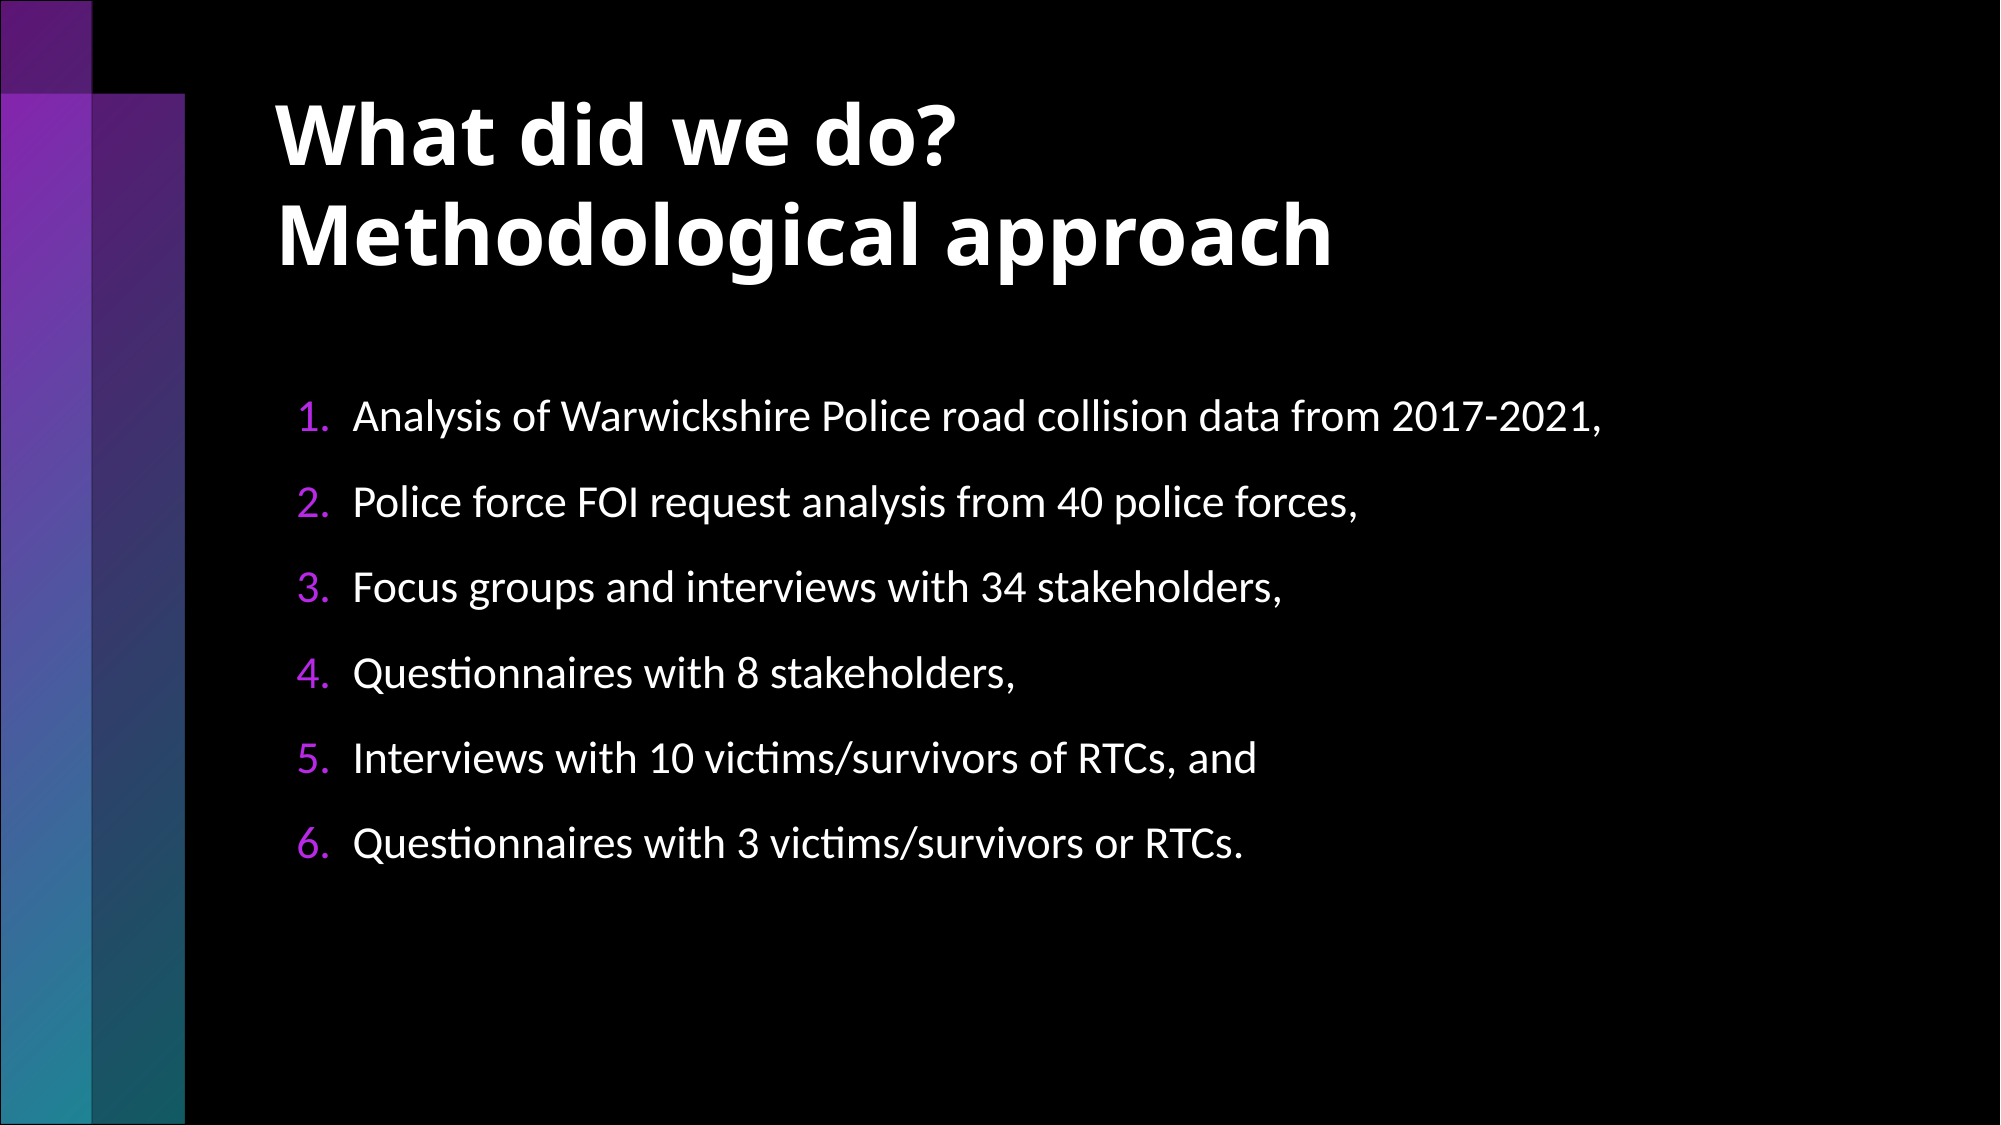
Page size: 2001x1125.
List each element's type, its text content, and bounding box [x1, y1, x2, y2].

title What did we do? Methodological approach [260, 74, 1817, 329]
list Analysis of Warwickshire Police road collision data from 2017-2021, Police force FOI request analysis from 40 police forces, Focus groups and interviews with 34 stakeholders, Questionnaires with 8 stakeholders, Interviews with 10 victims/survivors of RTCs, and Questionnaires with 3 victims/survivors or RTCs. [281, 373, 1838, 1018]
